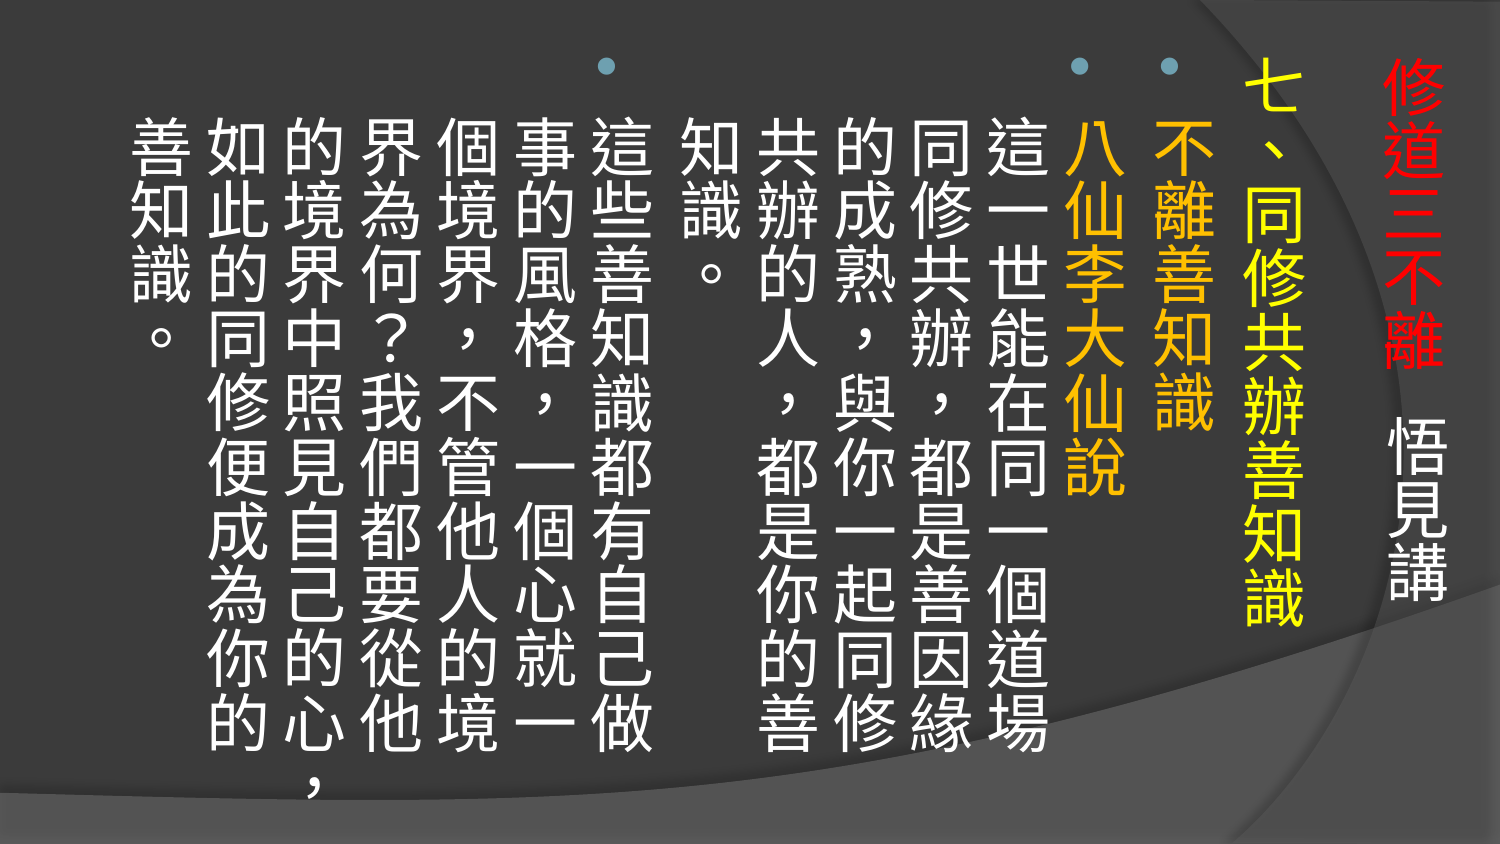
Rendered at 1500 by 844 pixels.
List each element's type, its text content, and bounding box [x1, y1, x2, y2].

title 修道三不離 悟見講 [1352, 43, 1473, 812]
list 七、同修共辦善知識 不離善知識 八仙李大仙說 這一世能在同一個道場同修共辦，都是善因緣的成熟，與你一起同修共辦的人，都是你的善知識。 這些善知識都有自己做事的風格，一個心就一個境界，不管他人的境界為何？我們都要從他的境界中照見自己的心，如此的同修便成為你的善知識。 [29, 33, 1329, 812]
